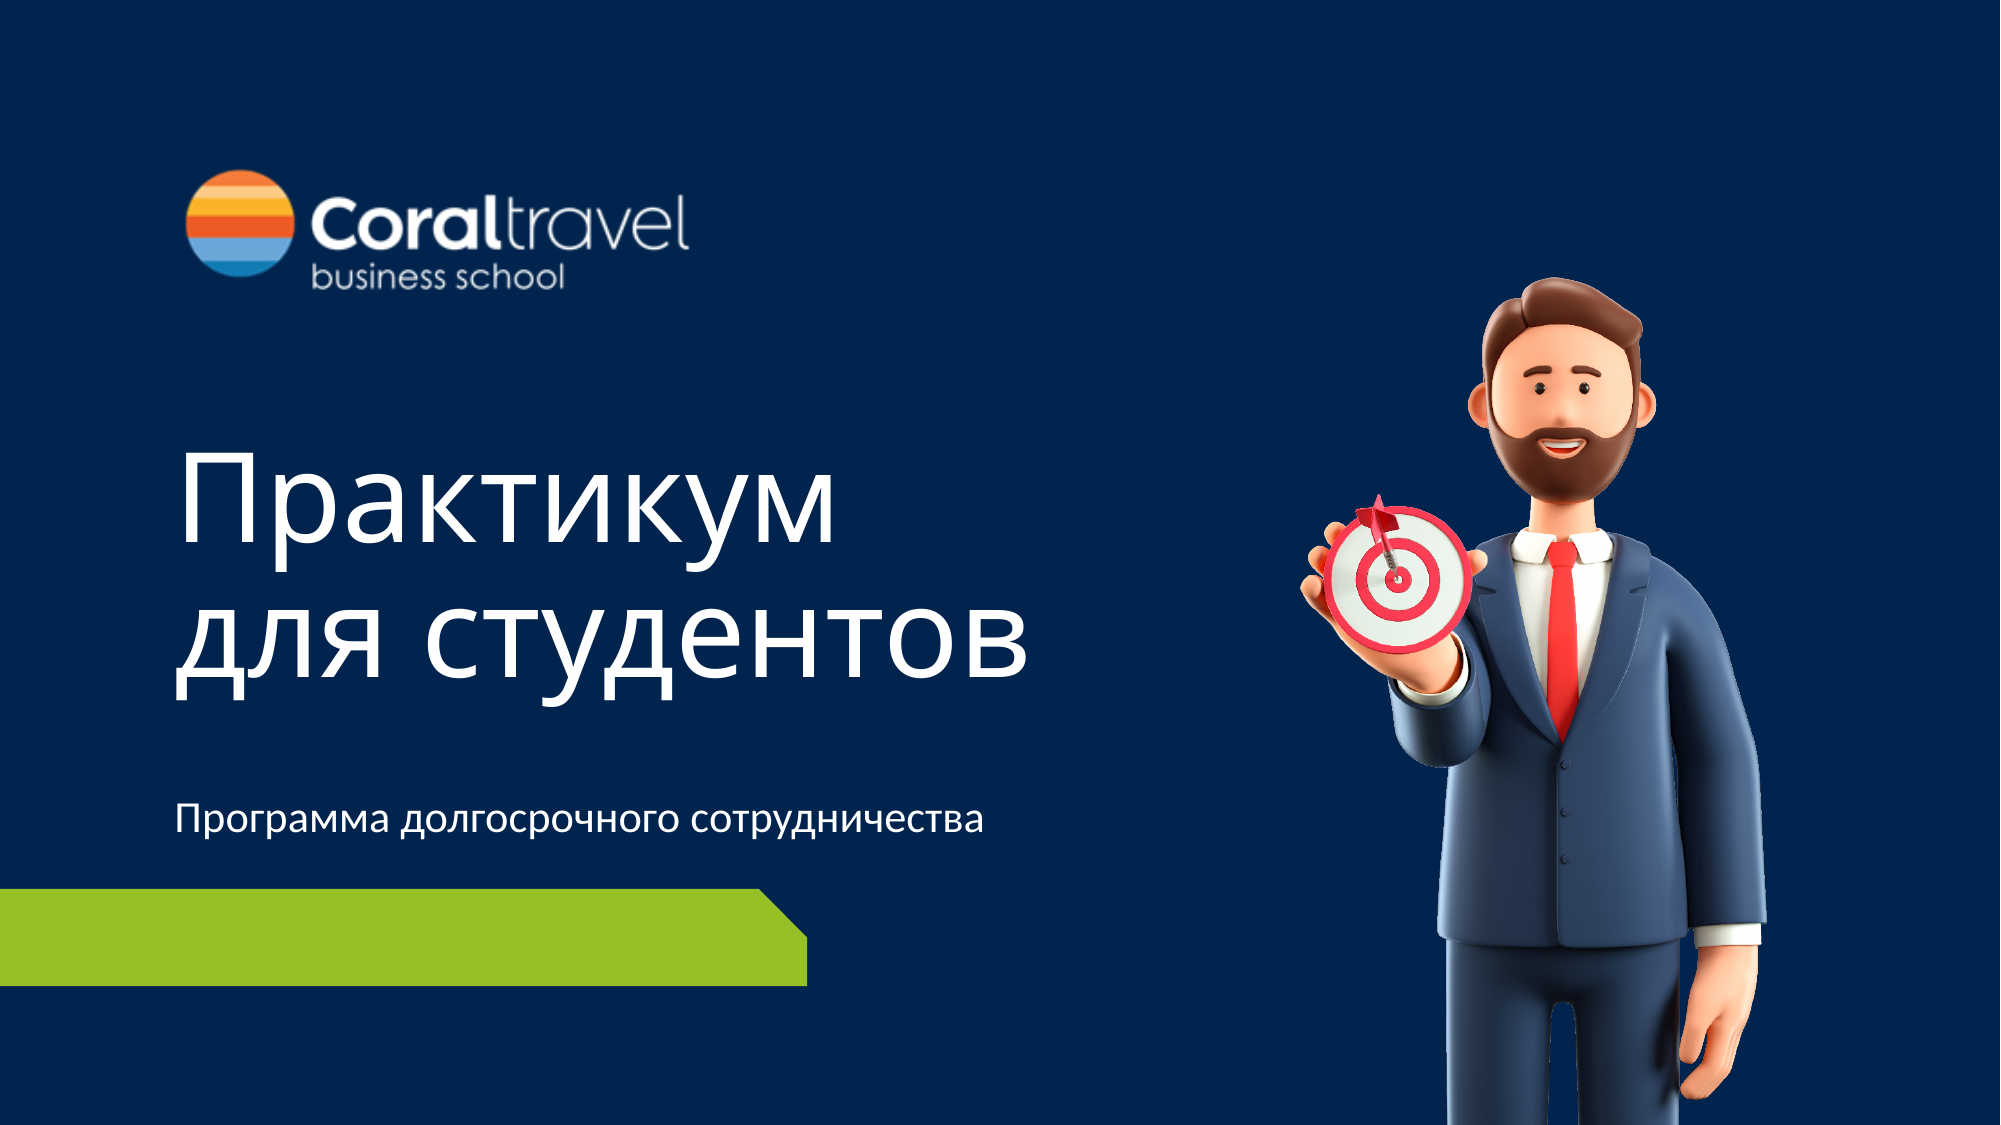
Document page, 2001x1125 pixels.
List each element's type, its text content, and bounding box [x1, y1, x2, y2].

picture [1300, 277, 1767, 1125]
picture [159, 97, 749, 330]
title Практикум для студентов [159, 397, 1072, 712]
subtitle Программа долгосрочного сотрудничества [159, 787, 1072, 889]
